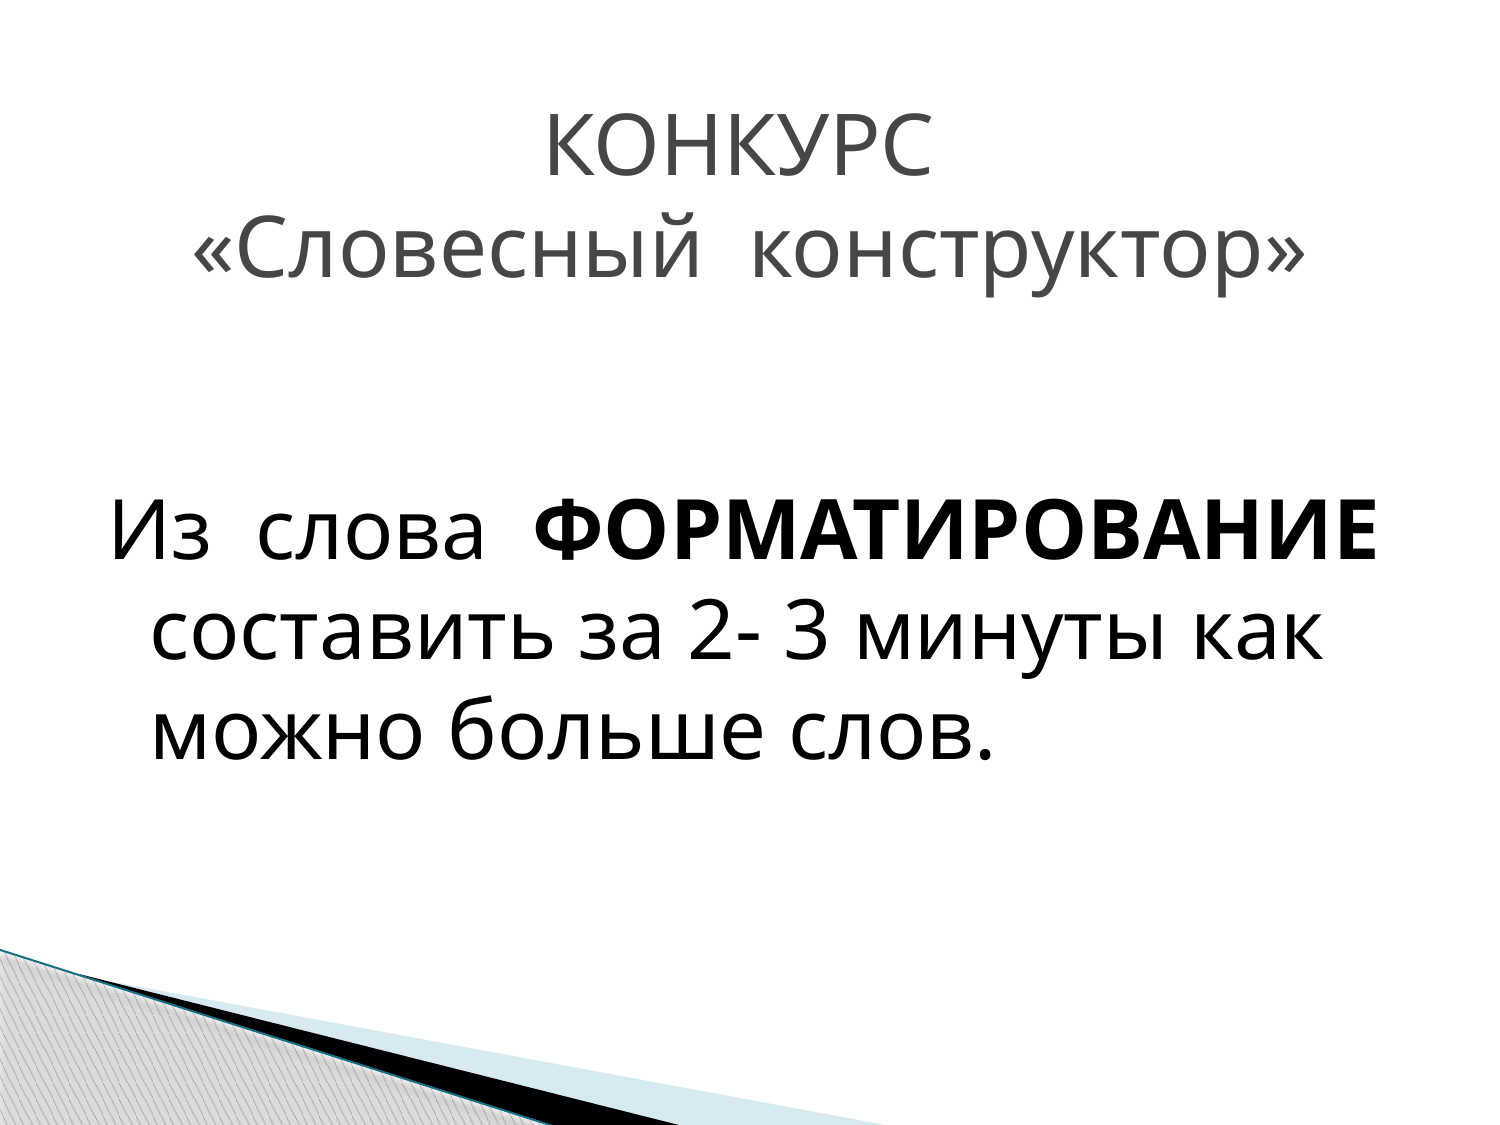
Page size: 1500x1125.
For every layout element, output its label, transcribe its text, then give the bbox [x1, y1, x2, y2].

list Из слова ФОРМАТИРОВАНИЕ составить за 2- 3 минуты как можно больше слов. [75, 468, 1425, 986]
title КОНКУРС «Словесный конструктор» [75, 45, 1425, 340]
